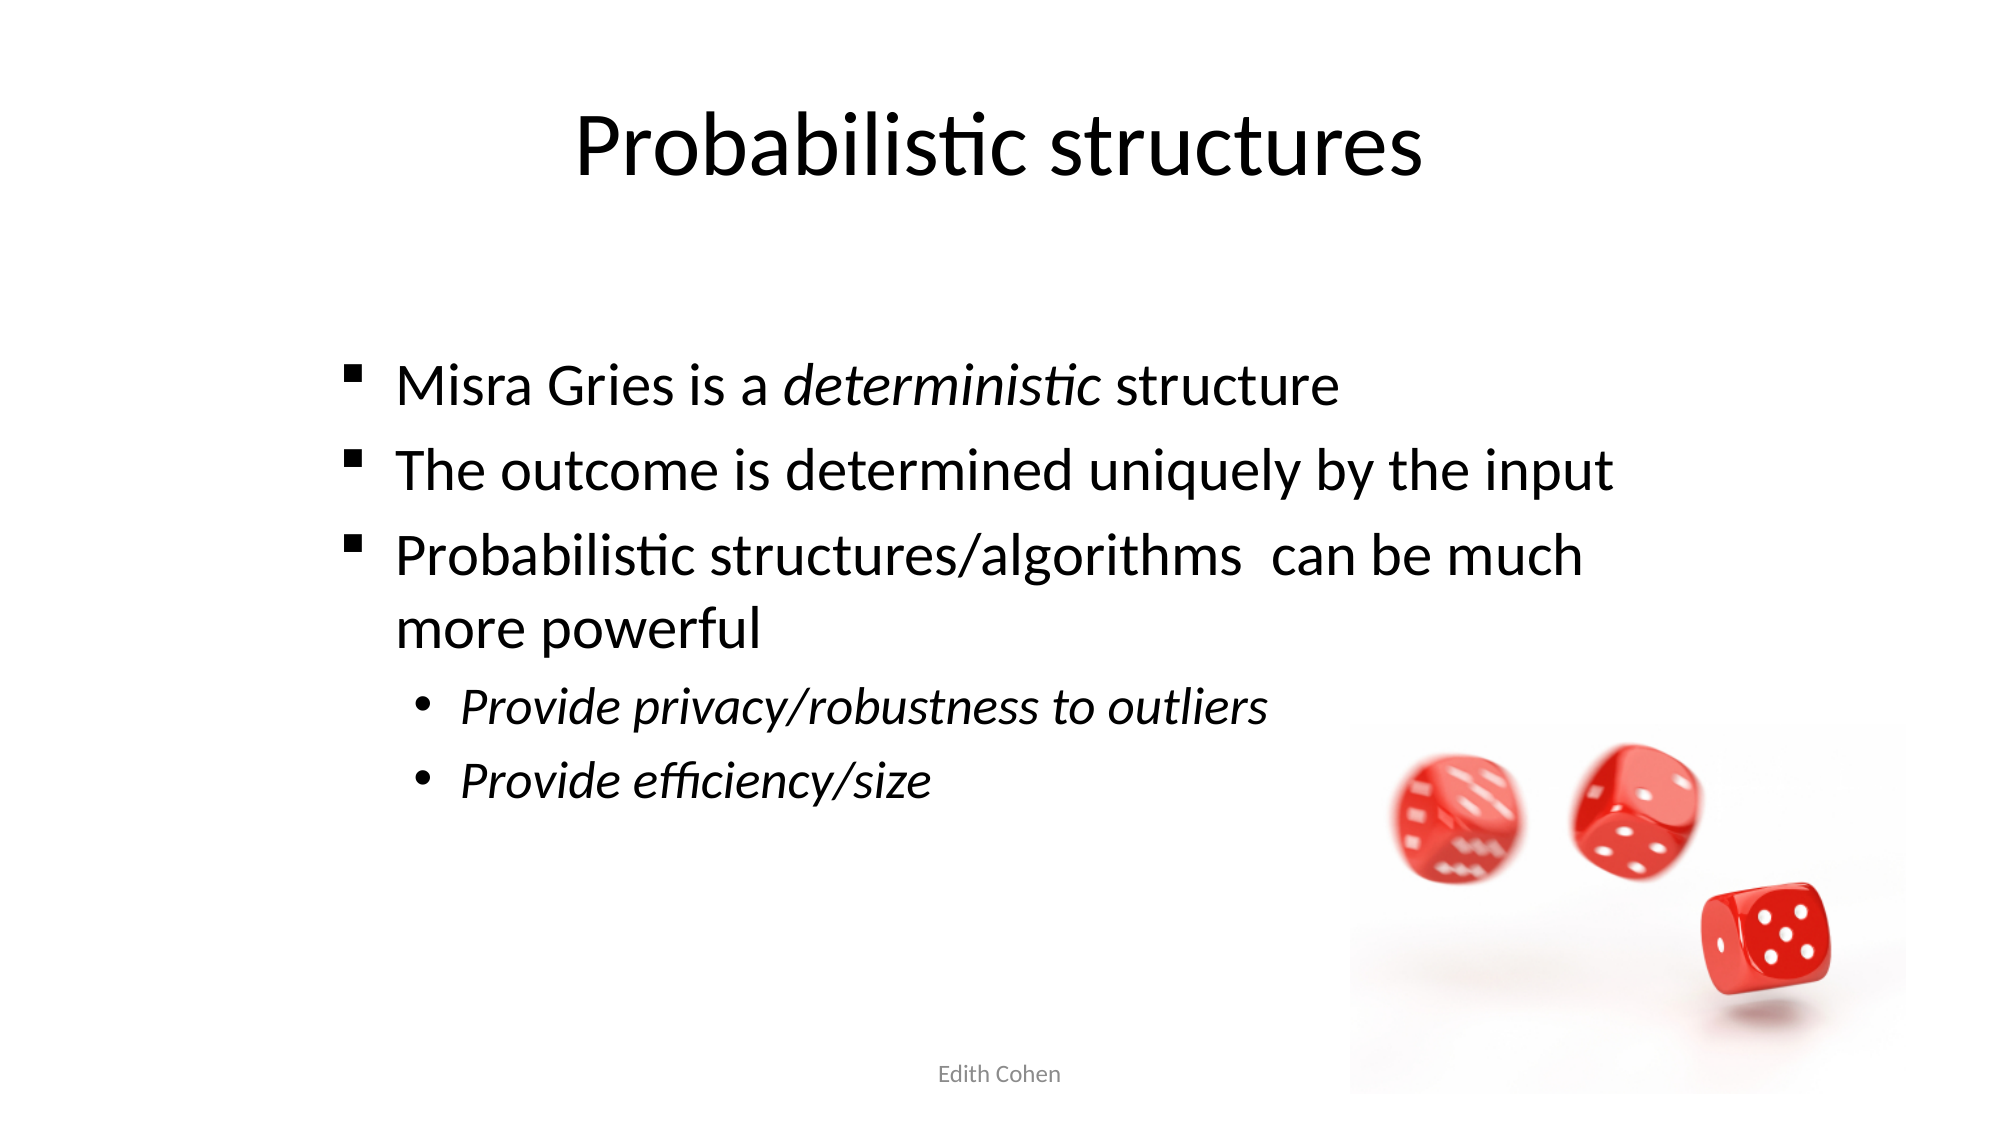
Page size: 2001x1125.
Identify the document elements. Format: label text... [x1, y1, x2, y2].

picture [1349, 724, 1906, 1094]
title Probabilistic structures [99, 45, 1900, 233]
list Misra Gries is a deterministic structure The outcome is determined uniquely by the input Probabilistic structures/algorithms can be much more powerful Provide privacy/robustness to outliers Provide efficiency/size [324, 337, 1675, 825]
footer Edith Cohen [683, 1042, 1317, 1103]
